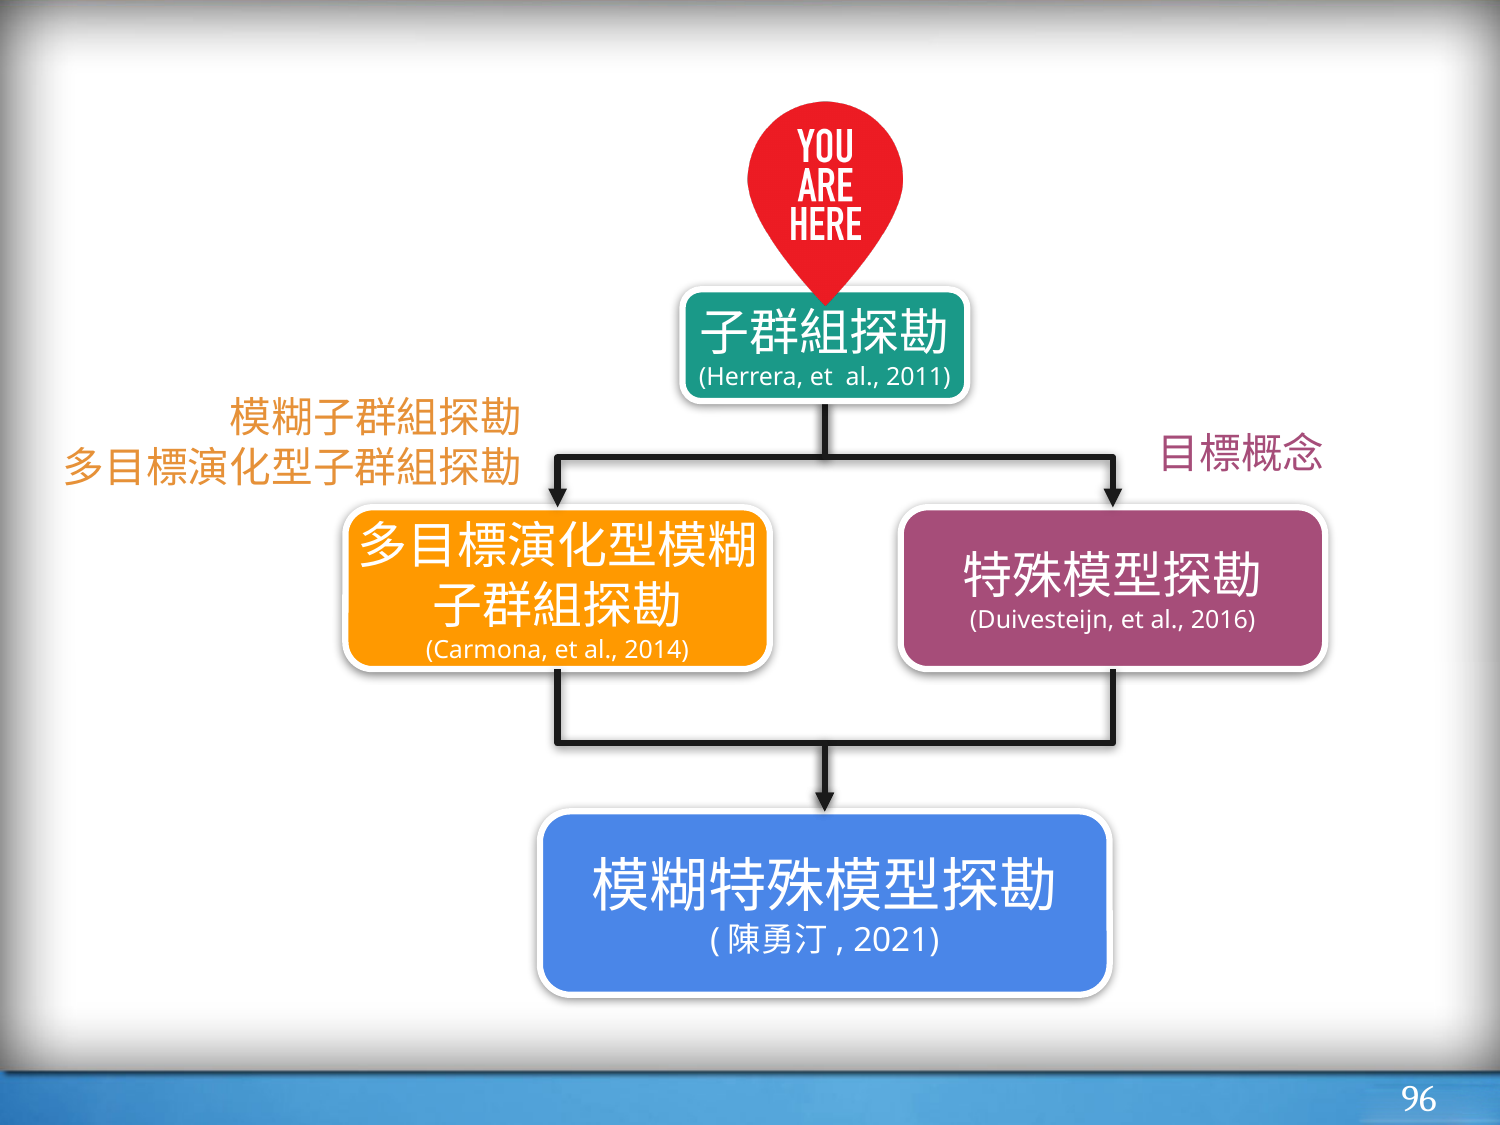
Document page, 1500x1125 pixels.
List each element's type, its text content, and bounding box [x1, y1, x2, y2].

text_box 子群組探勘 (Herrera, et al., 2011) [682, 289, 968, 402]
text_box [897, 595, 1041, 885]
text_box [619, 606, 763, 875]
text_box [915, 309, 1023, 594]
text_box 特殊模型探勘 (Duivesteijn, et al., 2016) [1026, 507, 1326, 670]
text_box 特殊模型探勘 (Duivesteijn, et al., 2016) [900, 513, 910, 594]
text_box 模糊子群組探勘 多目標演化型子群組探勘 [0, 376, 537, 506]
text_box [637, 320, 745, 588]
text_box 多目標演化型模糊子群組探勘 (Carmona, et al., 2014) [345, 507, 770, 670]
text_box 模糊特殊模型探勘 (陳勇汀, 2021) [539, 811, 1110, 995]
slide_number ‹#› [1350, 1074, 1488, 1118]
text_box 目標概念 [1142, 411, 1415, 492]
picture [0, 0, 1500, 1125]
